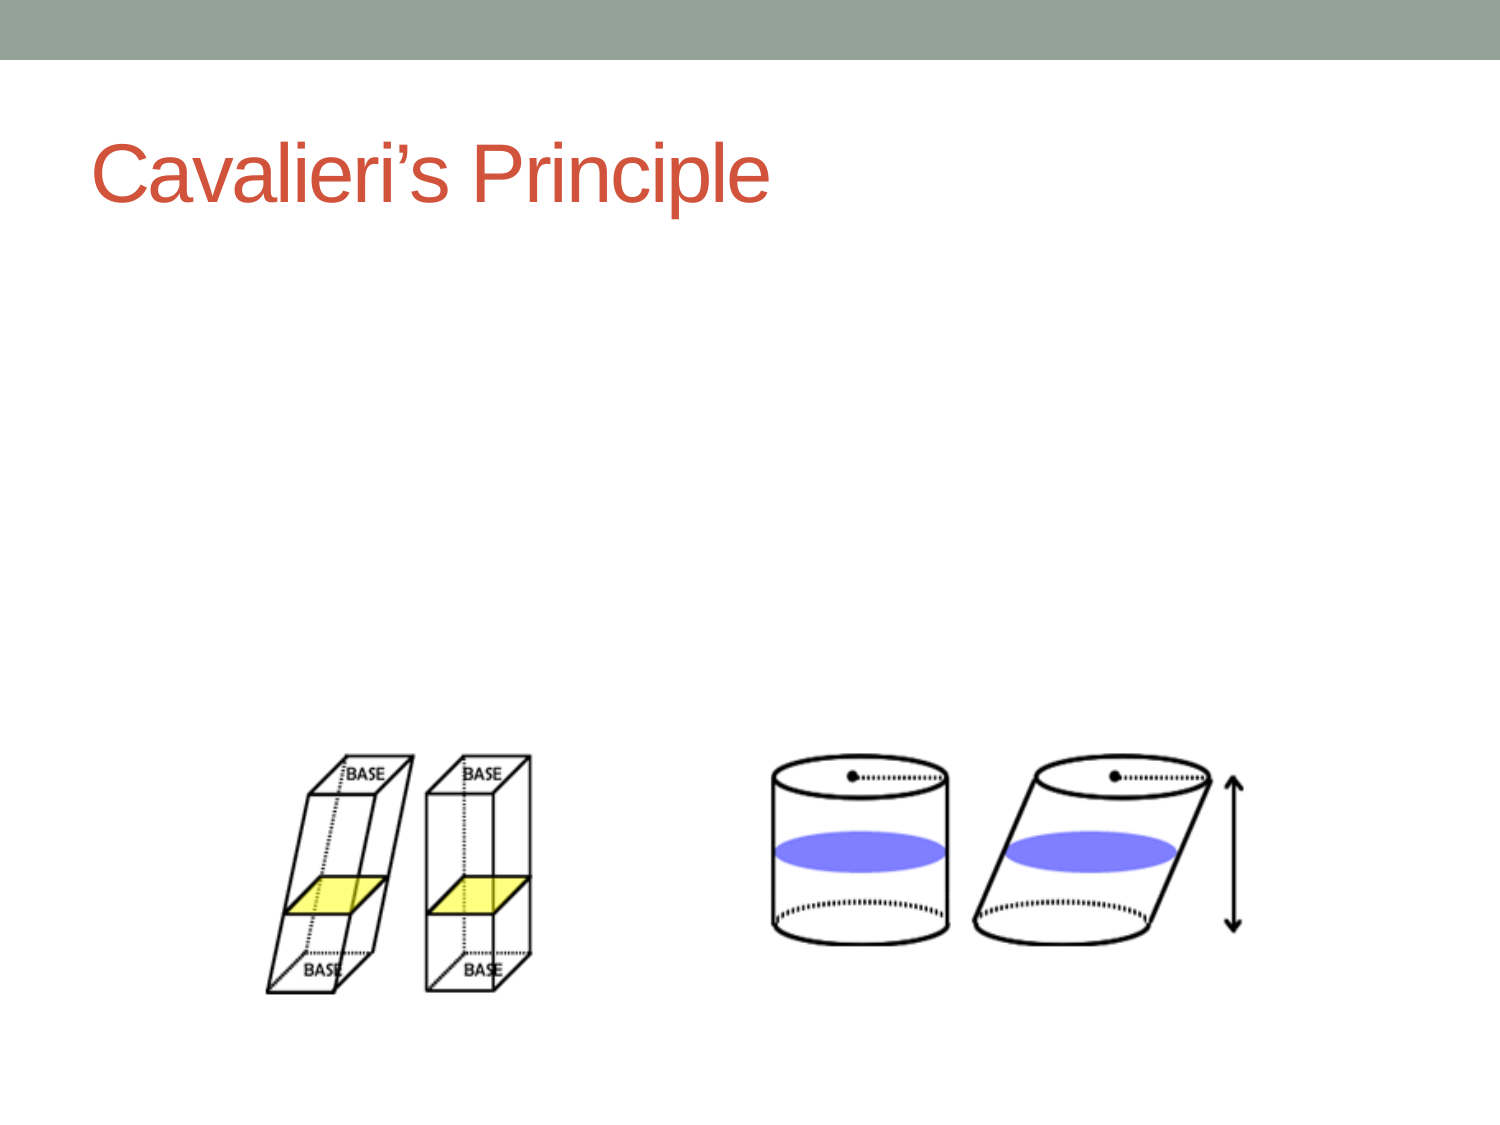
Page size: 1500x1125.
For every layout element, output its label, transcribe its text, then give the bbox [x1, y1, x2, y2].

picture [224, 736, 1281, 1009]
title Cavalieri’s Principle [75, 87, 1425, 250]
